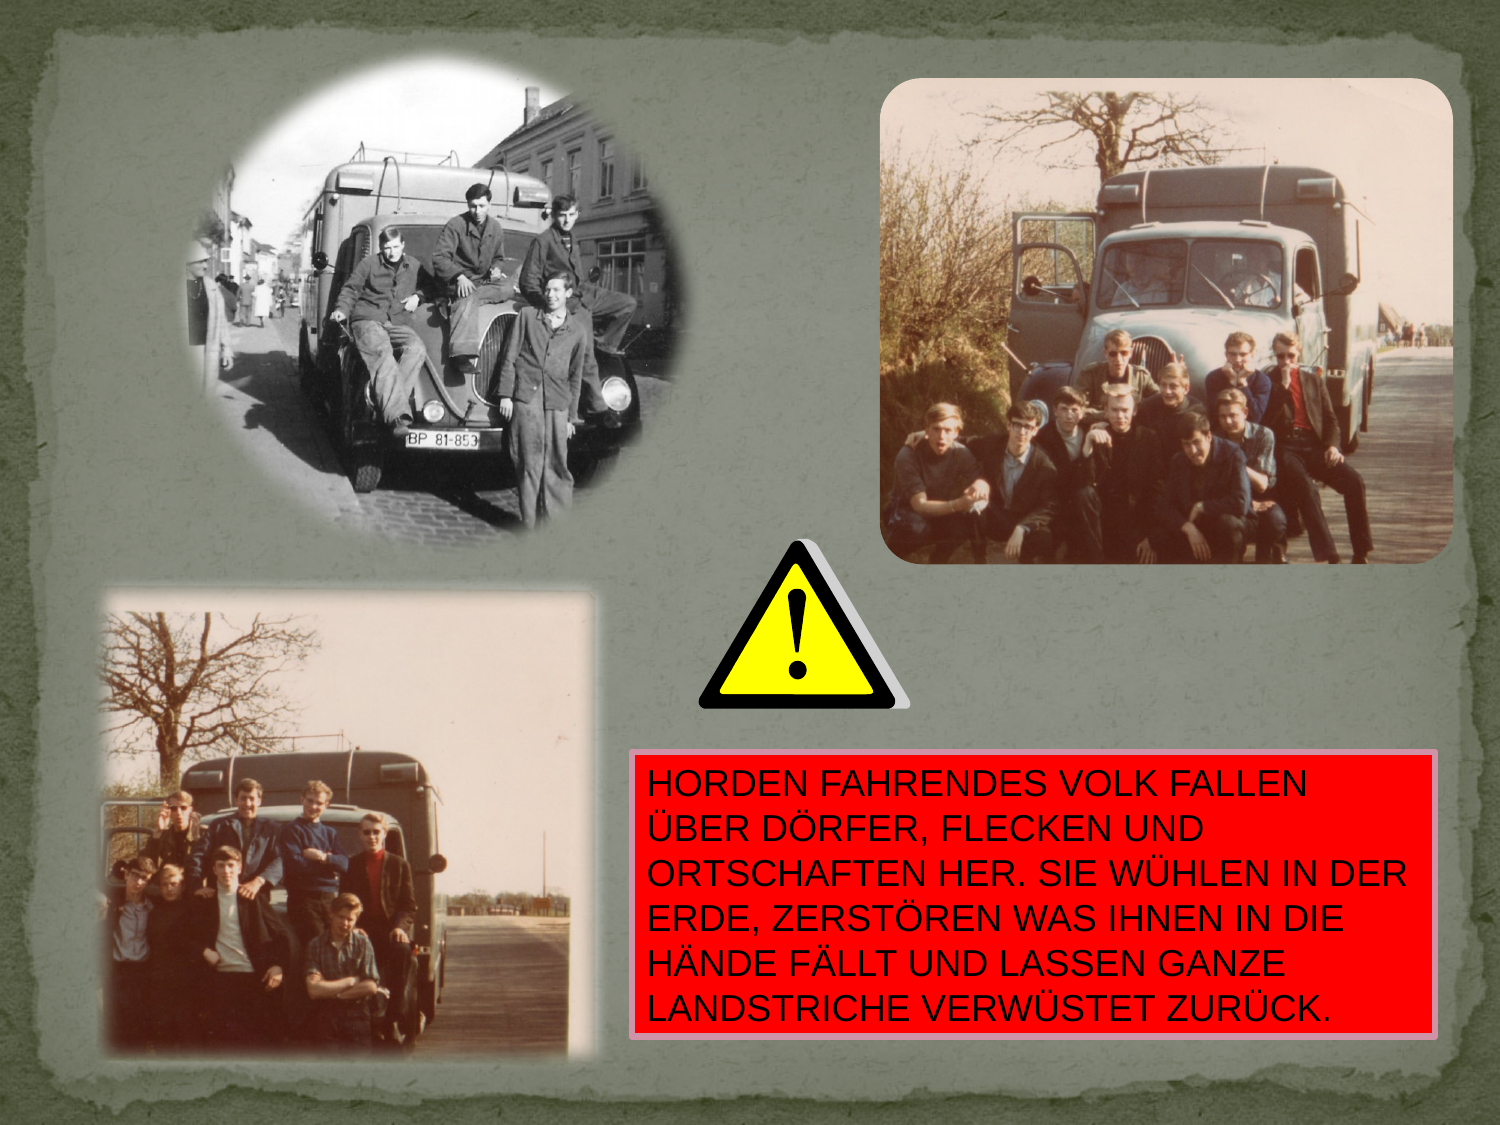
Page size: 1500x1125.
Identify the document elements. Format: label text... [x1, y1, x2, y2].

picture [173, 41, 1454, 709]
picture [89, 575, 610, 1072]
text_box Horden fahrendes Volk fallen über Dörfer, Flecken und Ortschaften her. Sie wühlen in der Erde, zerstören was ihnen in die Hände fällt und lassen ganze Landstriche verwüstet zurück. [629, 749, 1438, 1040]
